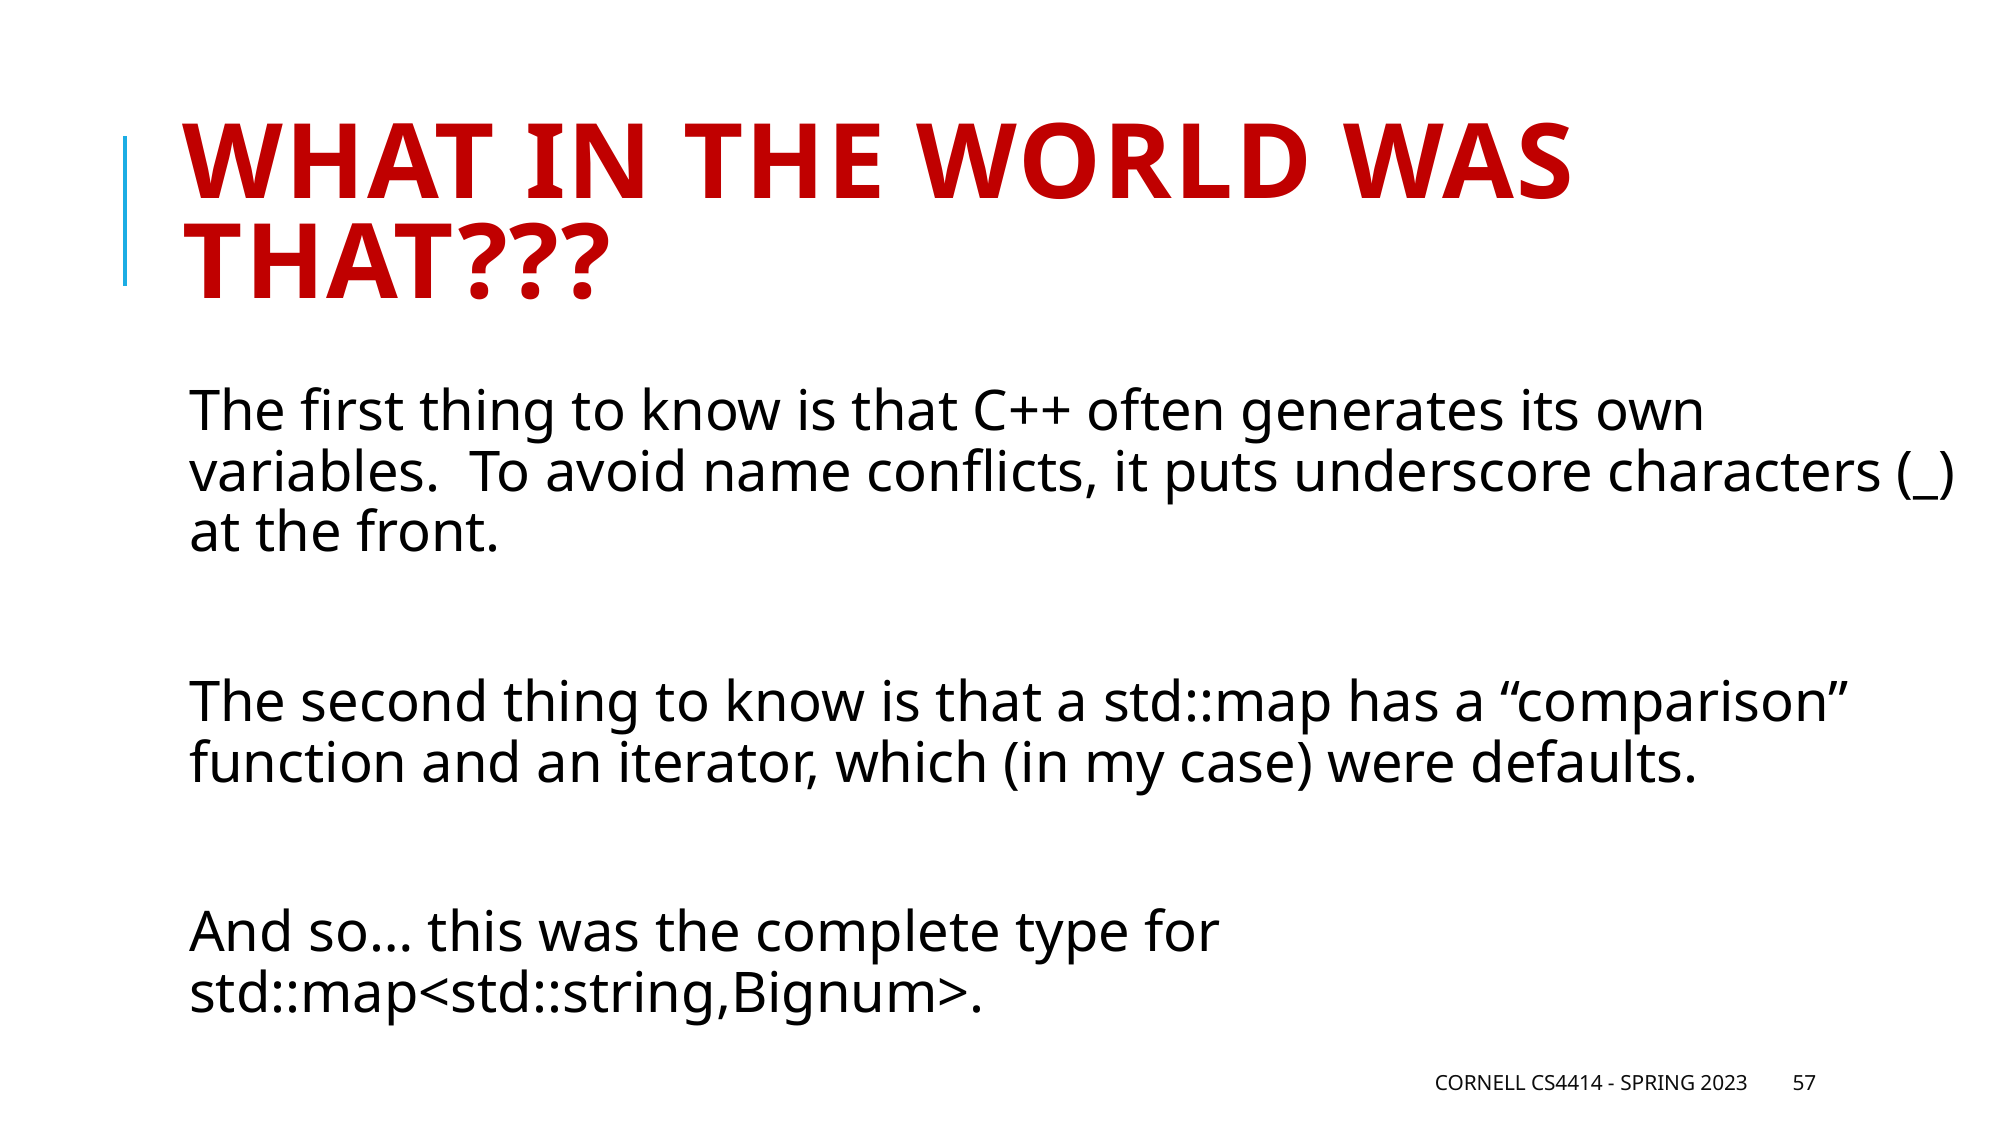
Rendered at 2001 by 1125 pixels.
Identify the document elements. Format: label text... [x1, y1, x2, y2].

list The first thing to know is that C++ often generates its own variables. To avoid name conflicts, it puts underscore characters (_) at the front. The second thing to know is that a std::map has a “comparison” function and an iterator, which (in my case) were defaults. And so… this was the complete type for std::map<std::string,Bignum>. [168, 375, 1964, 1035]
footer Cornell CS4414 - Spring 2023 [794, 1061, 1763, 1107]
title What in the world was that??? [168, 96, 1914, 342]
slide_number 57 [1777, 1061, 1938, 1107]
